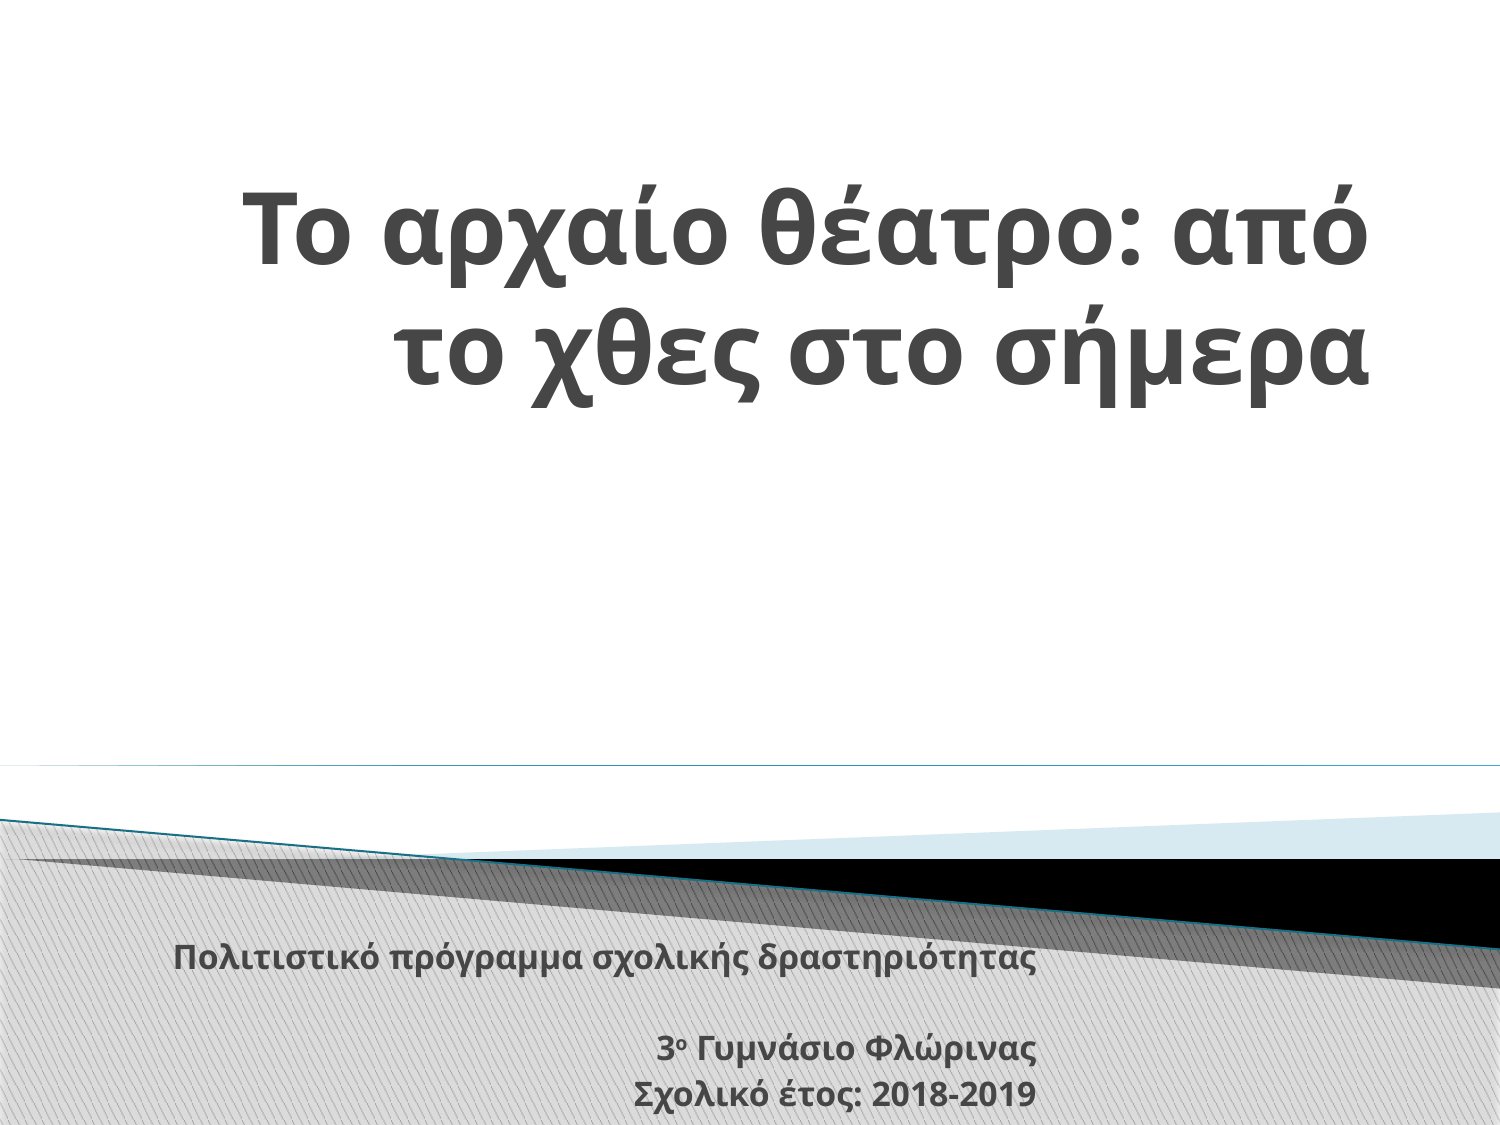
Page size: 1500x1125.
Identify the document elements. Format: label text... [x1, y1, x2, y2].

picture [5, 859, 1500, 989]
title Το αρχαίο θέατρο: από το χθες στο σήμερα [112, 90, 1388, 532]
subtitle Πολιτιστικό πρόγραμμα σχολικής δραστηριότητας 3ο Γυμνάσιο Φλώρινας Σχολικό έτος: 2018-2019 [29, 928, 1050, 1125]
